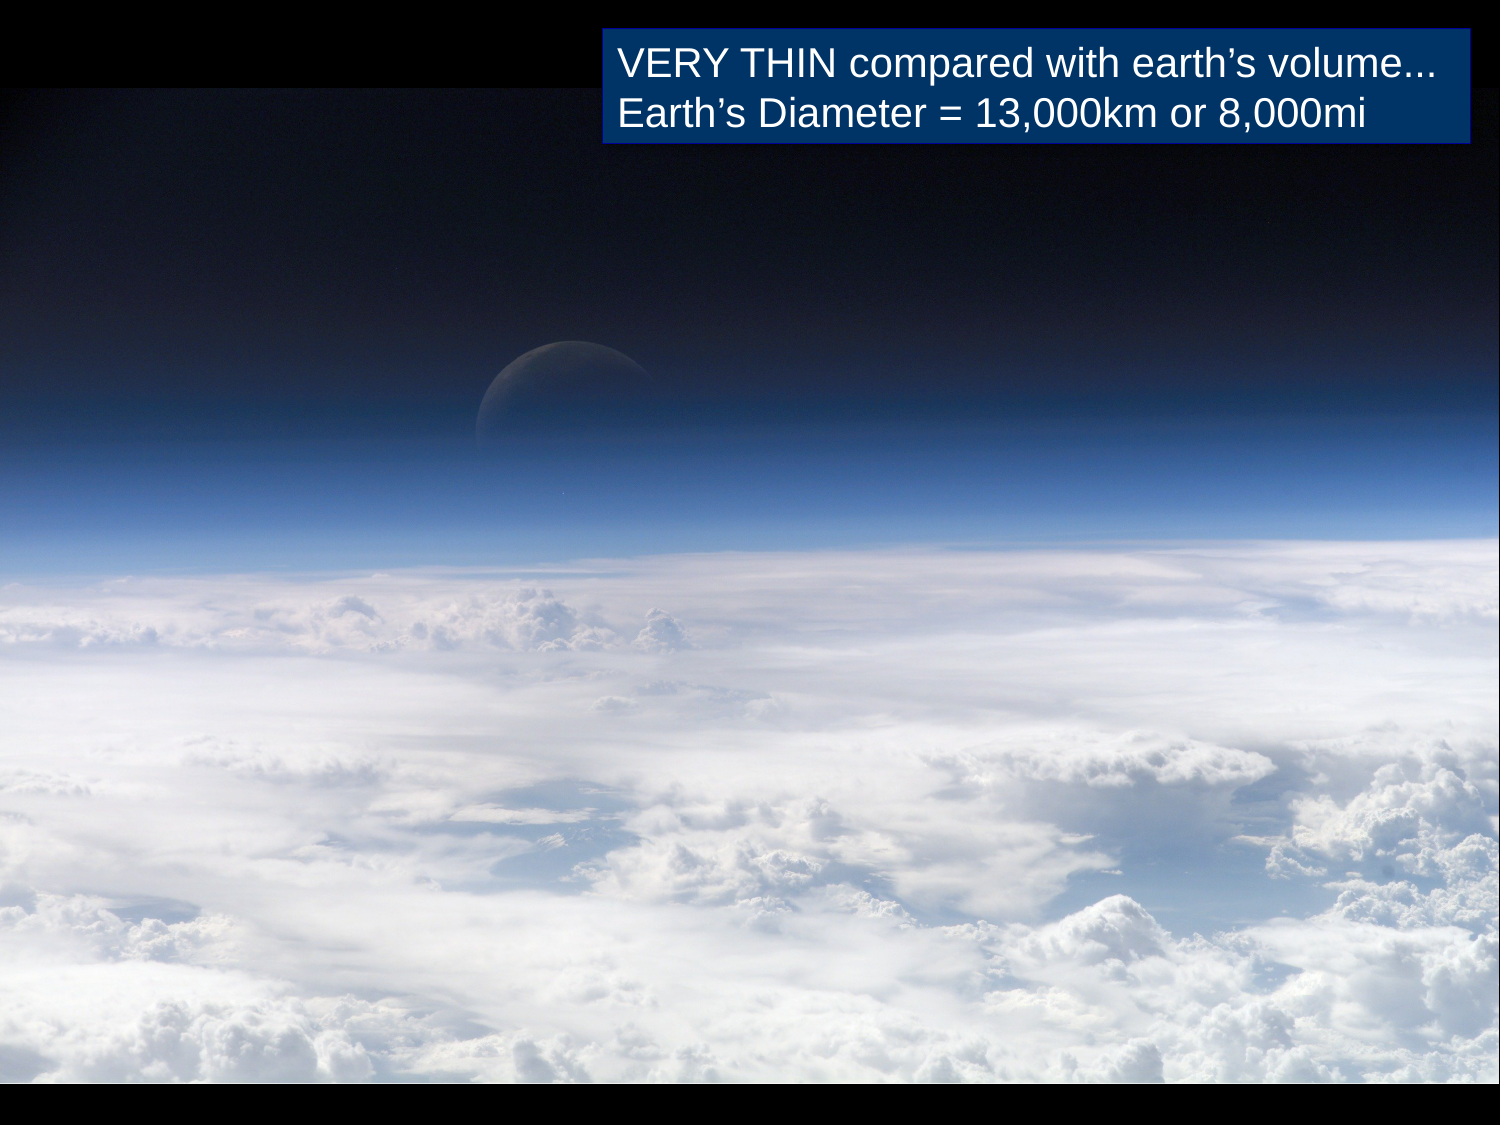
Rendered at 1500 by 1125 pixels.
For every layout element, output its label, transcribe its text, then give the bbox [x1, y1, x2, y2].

text_box VERY THIN compared with earth’s volume... Earth’s Diameter = 13,000km or 8,000mi [602, 28, 1471, 87]
picture [0, 88, 1500, 1085]
